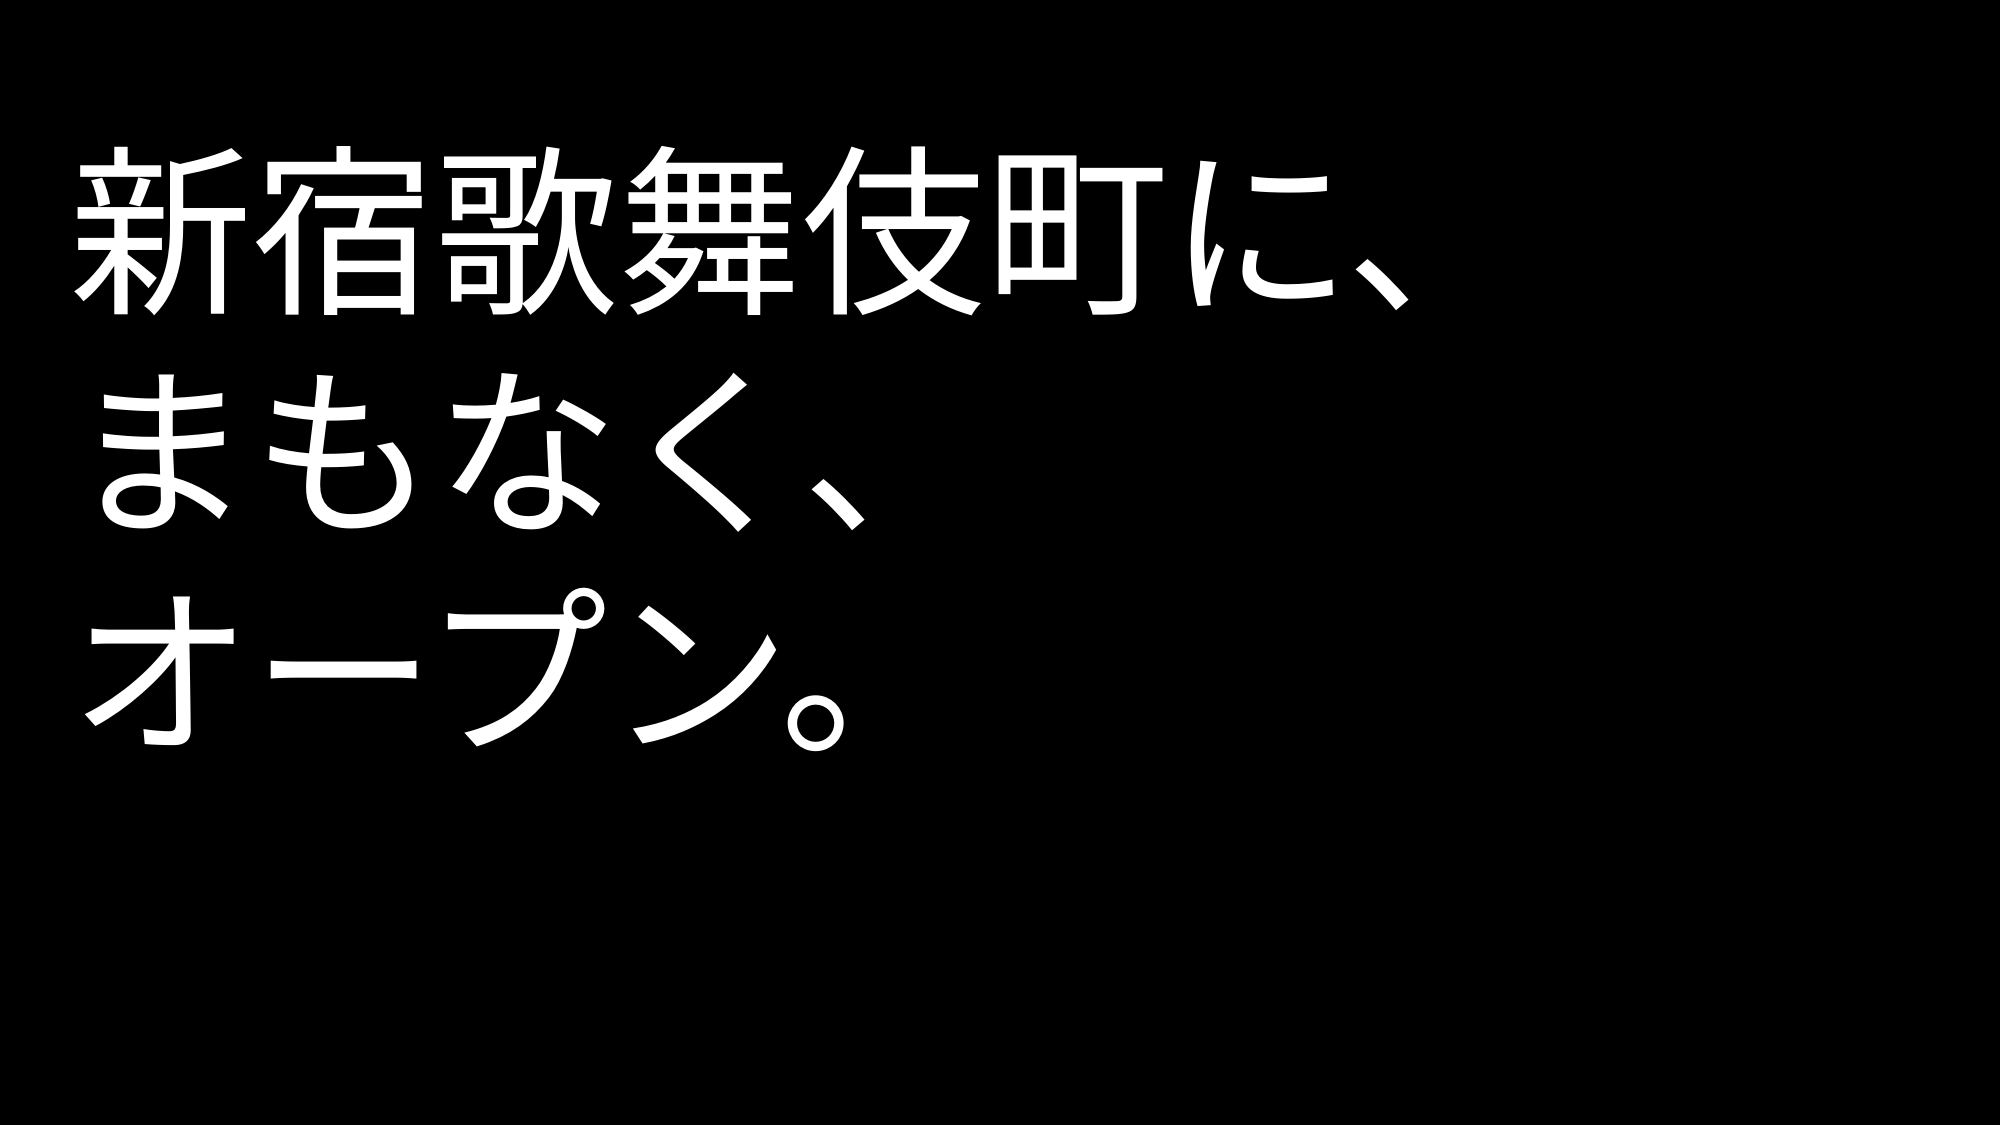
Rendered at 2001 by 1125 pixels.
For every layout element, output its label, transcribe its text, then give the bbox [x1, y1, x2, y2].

text_box 新宿歌舞伎町に、 まもなく、 オープン。 [54, 109, 1946, 785]
